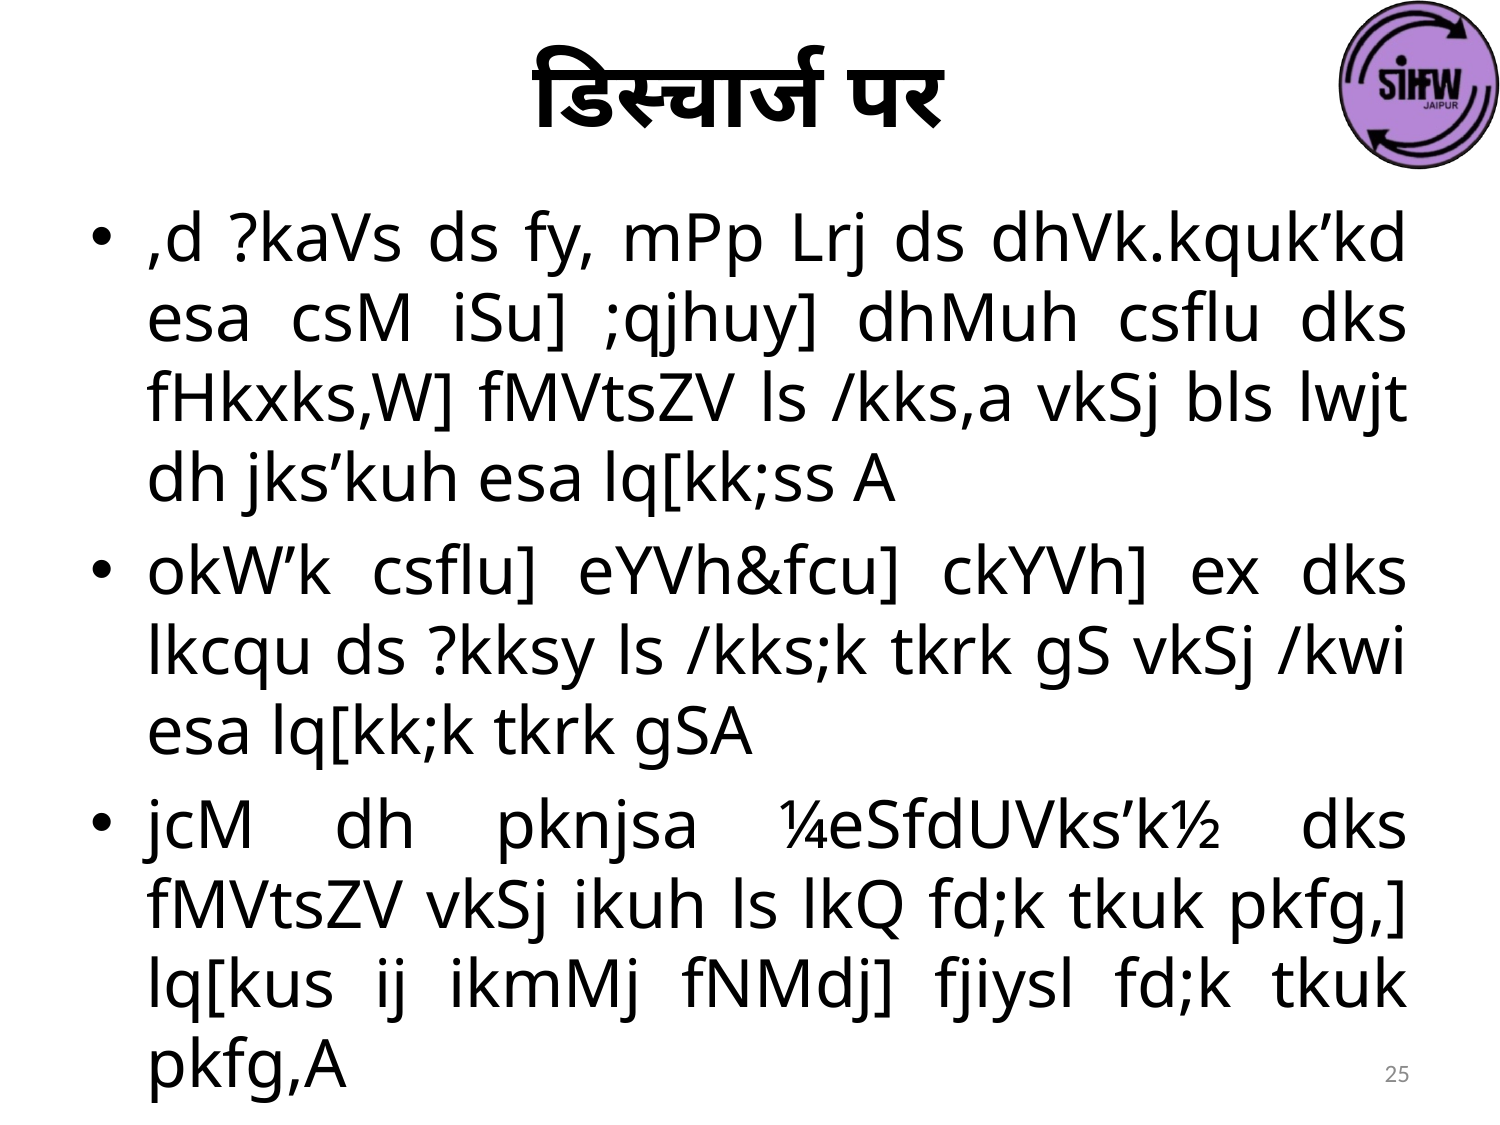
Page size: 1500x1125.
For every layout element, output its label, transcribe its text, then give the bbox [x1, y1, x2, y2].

slide_number 25 [1074, 1042, 1425, 1103]
picture [1337, 0, 1500, 170]
list ,d ?kaVs ds fy, mPp Lrj ds dhVk.kquk’kd esa csM iSu] ;qjhuy] dhMuh csflu dks fHkxks,W] fMVtsZV ls /kks,a vkSj bls lwjt dh jks’kuh esa lq[kk;ss A okW’k csflu] eYVh&fcu] ckYVh] ex dks lkcqu ds ?kksy ls /kks;k tkrk gS vkSj /kwi esa lq[kk;k tkrk gSA jcM dh pknjsa ¼eSfdUVks’k½ dks fMVtsZV vkSj ikuh ls lkQ fd;k tkuk pkfg,] lq[kus ij ikmMj fNMdj] fjiysl fd;k tkuk pkfg,A [75, 187, 1425, 1050]
title डिस्चार्ज पर [75, 45, 1332, 138]
